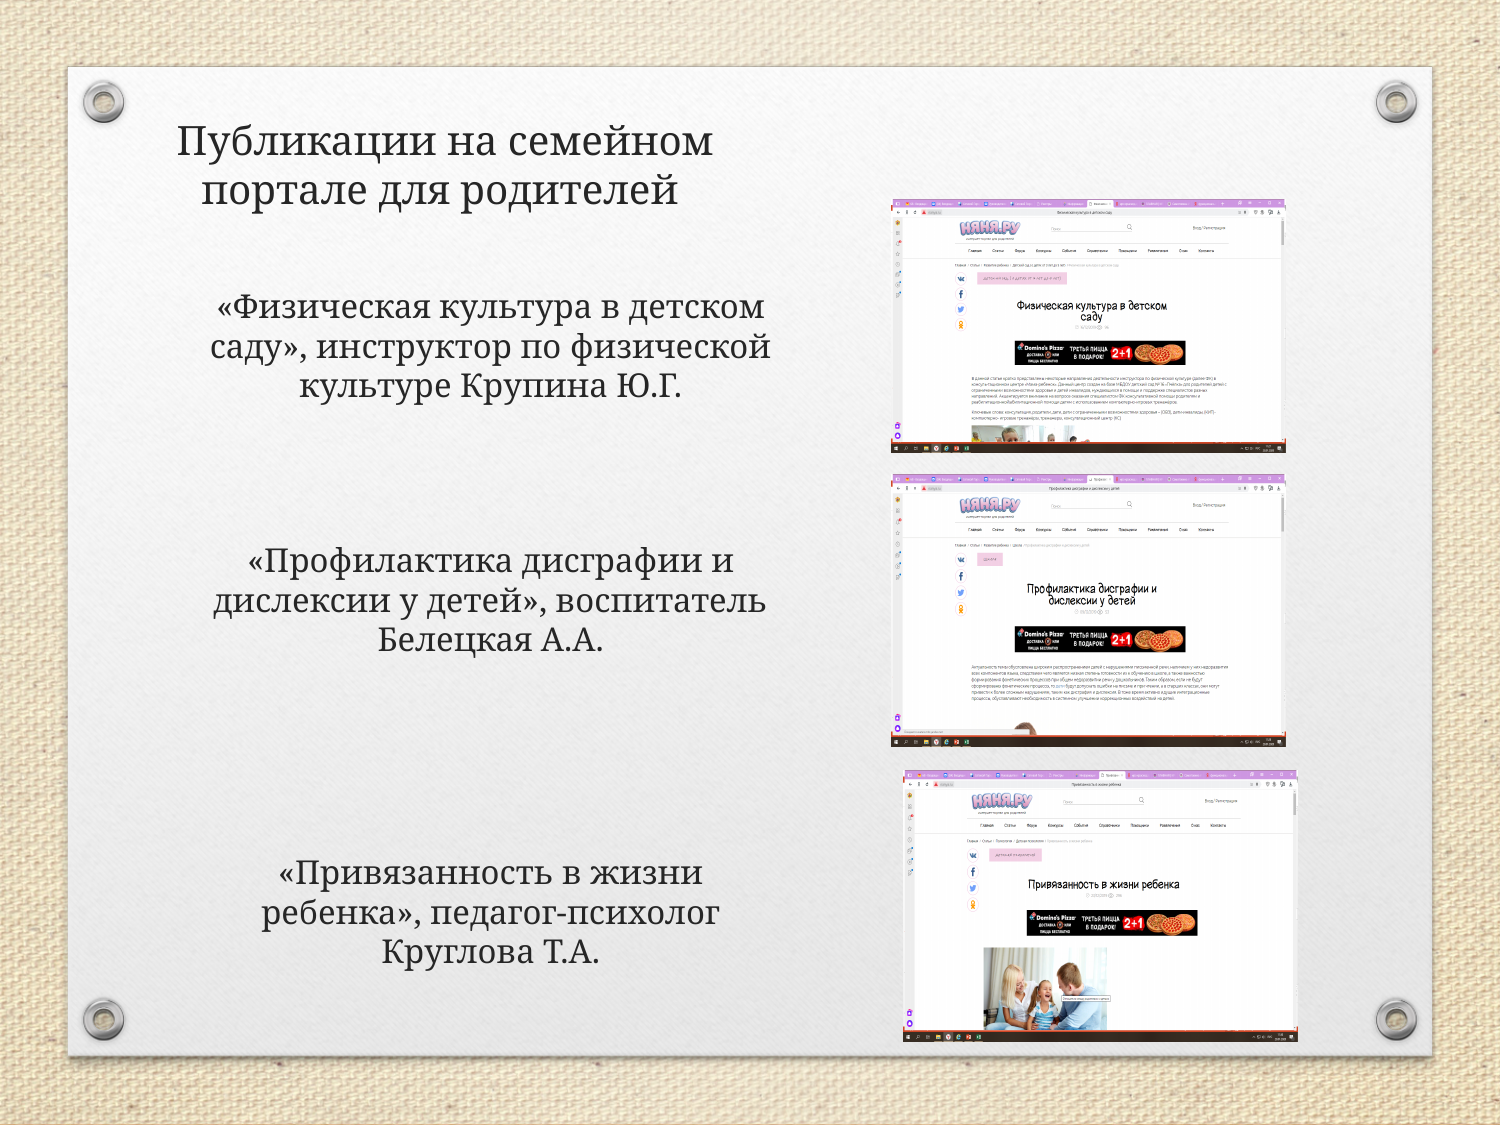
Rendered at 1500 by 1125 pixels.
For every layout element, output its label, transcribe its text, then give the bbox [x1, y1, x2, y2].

list «Физическая культура в детском саду», инструктор по физической культуре Крупина Ю.Г. «Профилактика дисграфии и дислексии у детей», воспитатель Белецкая А.А. «Привязанность в жизни ребенка», педагог-психолог Круглова Т.А. [193, 219, 789, 1024]
title Публикации на семейном портале для родителей [147, 84, 744, 220]
picture [0, 0, 1500, 1125]
